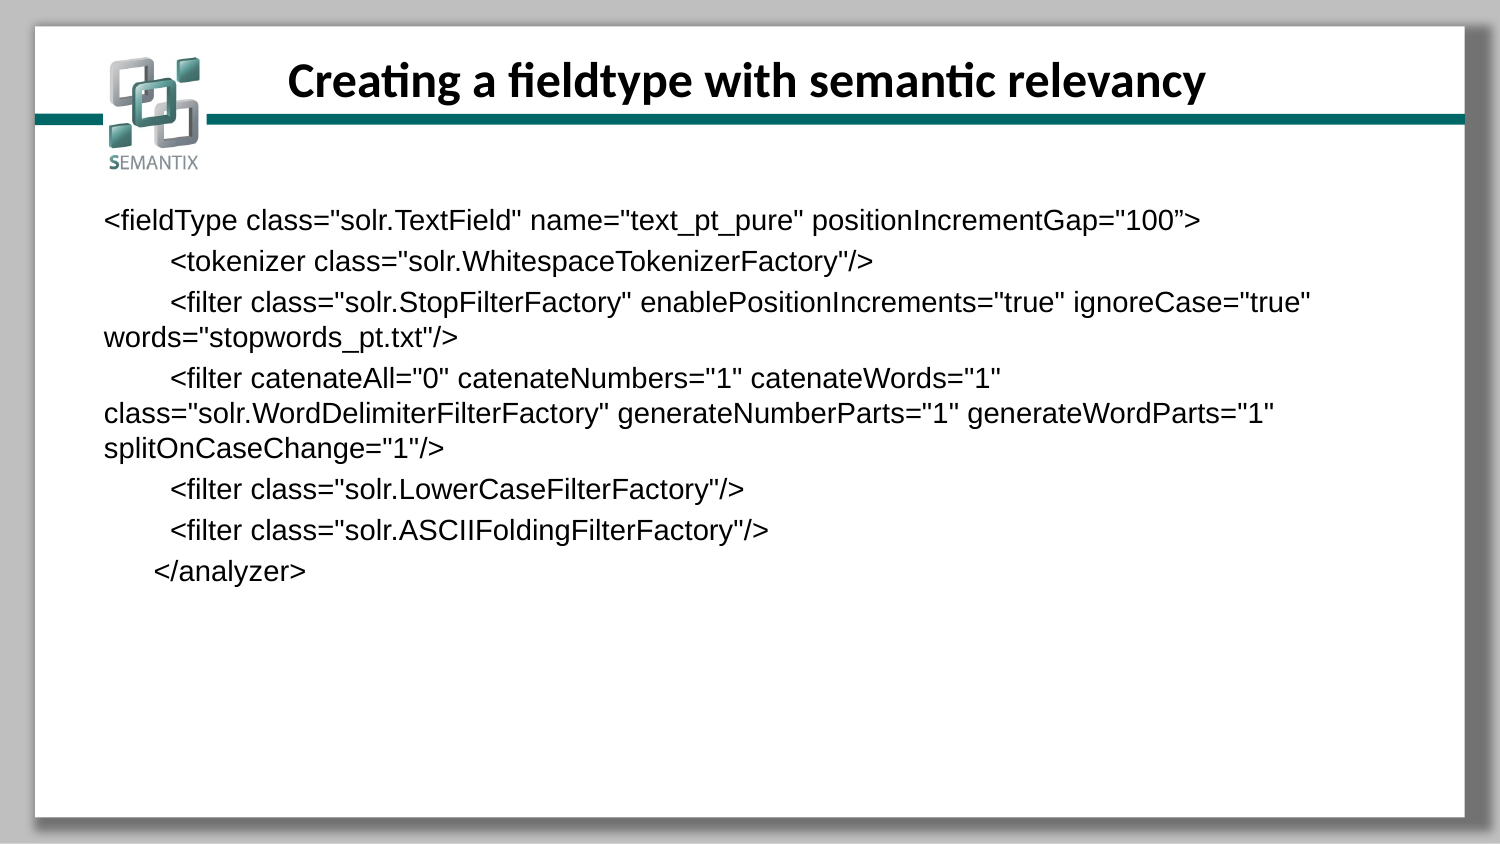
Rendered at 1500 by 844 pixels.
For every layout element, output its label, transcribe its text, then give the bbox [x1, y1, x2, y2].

picture [103, 120, 204, 180]
title Creating a fieldtype with semantic relevancy [73, 34, 1422, 120]
list <fieldType class="solr.TextField" name="text_pt_pure" positionIncrementGap="100”> <tokenizer class="solr.WhitespaceTokenizerFactory"/> <filter class="solr.StopFilterFactory" enablePositionIncrements="true" ignoreCase="true" words="stopwords_pt.txt"/> <filter catenateAll="0" catenateNumbers="1" catenateWords="1" class="solr.WordDelimiterFilterFactory" generateNumberParts="1" generateWordParts="1" splitOnCaseChange="1"/> <filter class="solr.LowerCaseFilterFactory"/> <filter class="solr.ASCIIFoldingFilterFactory"/> </analyzer> [89, 193, 1403, 808]
